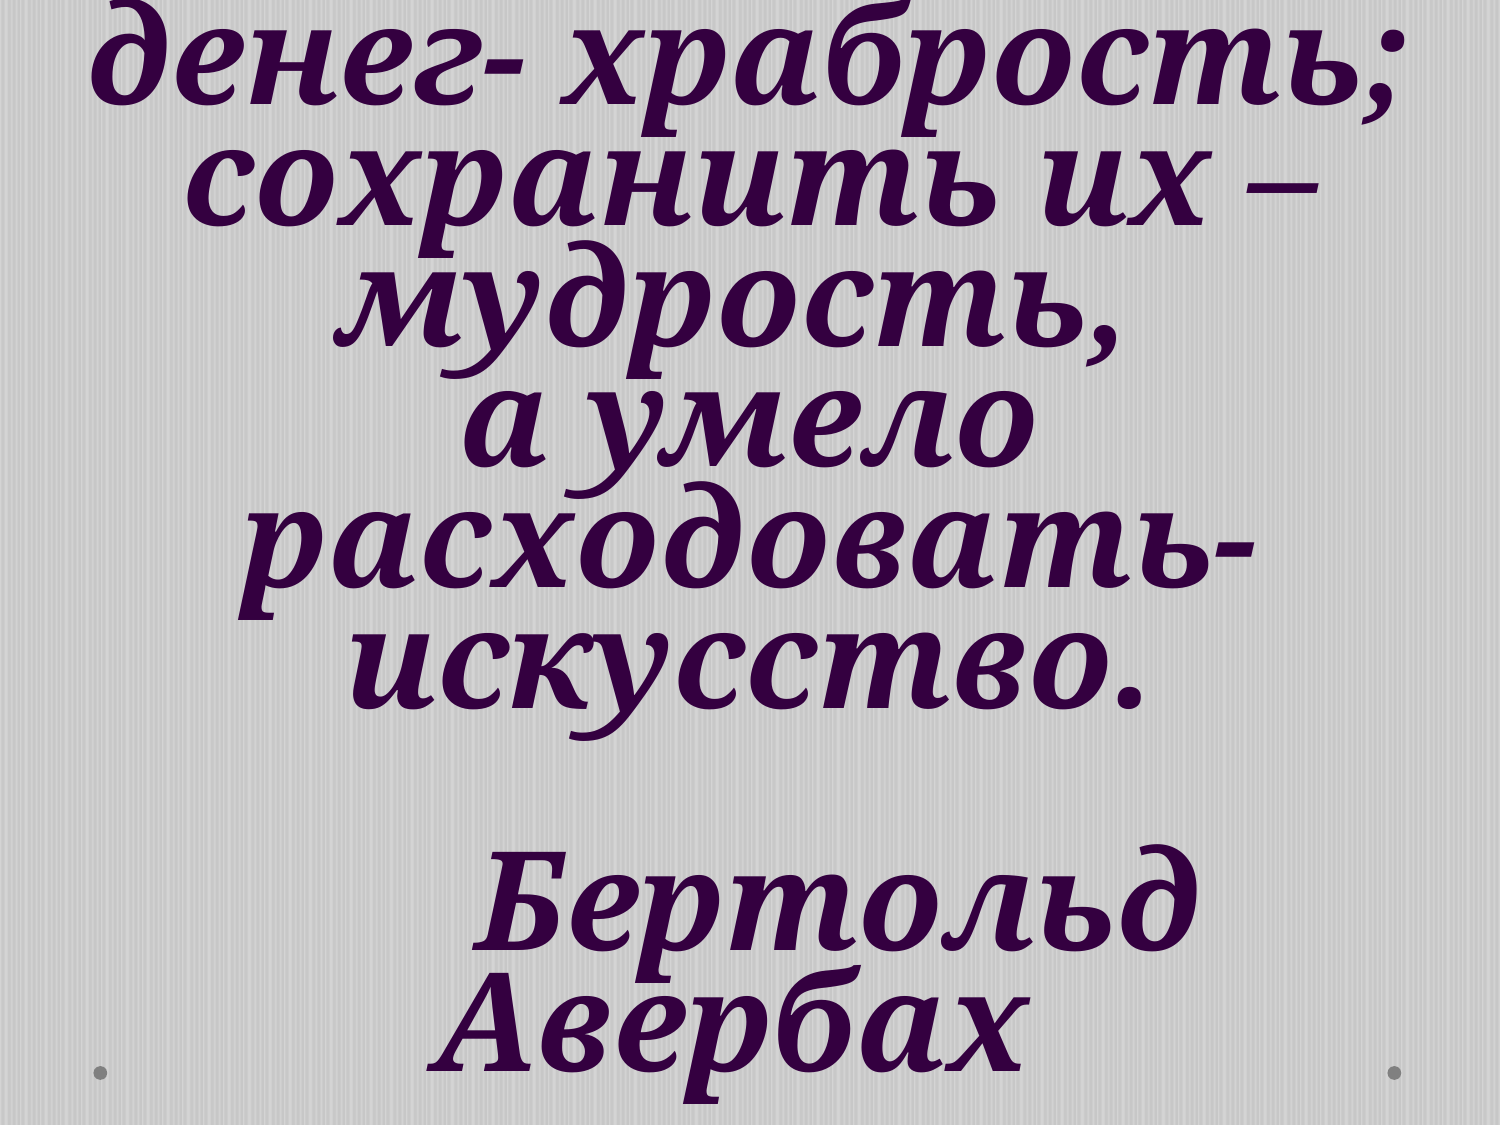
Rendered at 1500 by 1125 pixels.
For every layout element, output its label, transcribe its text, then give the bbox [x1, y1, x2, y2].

title Нажить много денег- храбрость; сохранить их – мудрость, а умело расходовать- искусство. Бертольд Авербах [0, 42, 1500, 1106]
